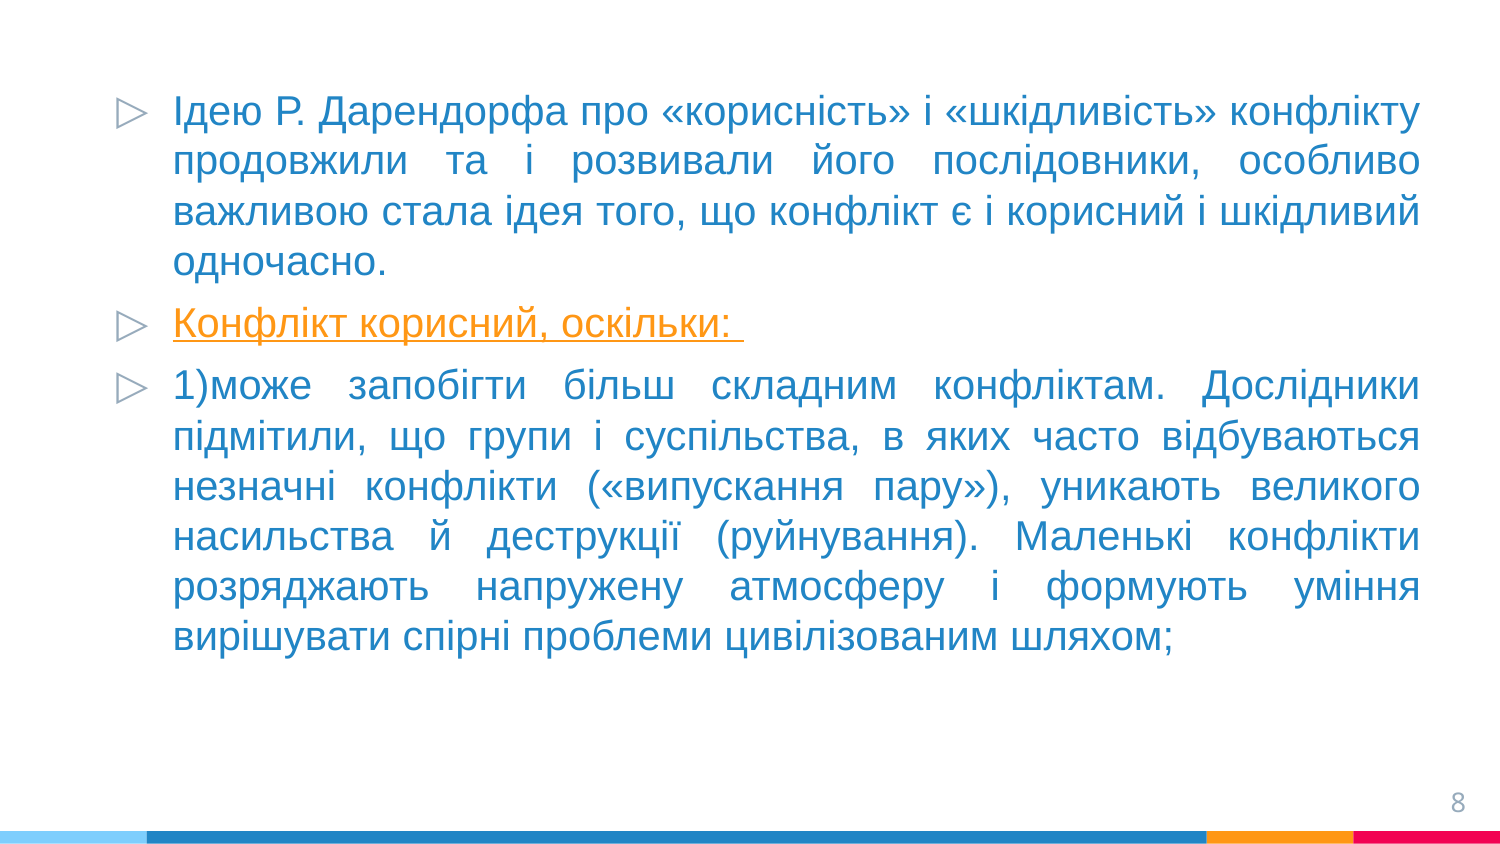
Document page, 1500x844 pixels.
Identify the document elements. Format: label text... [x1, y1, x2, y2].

slide_number 8 [1391, 770, 1482, 822]
list Ідею Р. Дарендорфа про «корисність» і «шкідливість» конфлікту продовжили та і розвивали його послідовники, особливо важливою стала ідея того, що конфлікт є і корисний і шкідливий одночасно. Конфлікт корисний, оскільки: 1)може запобігти більш складним конфліктам. Дослідники підмітили, що групи і суспільства, в яких часто відбуваються незначні конфлікти («випускання пару»), уникають великого насильства й деструкції (руйнування). Маленькі конфлікти розряджають напружену атмосферу і формують уміння вирішувати спірні проблеми цивілізованим шляхом; [82, 68, 1437, 810]
